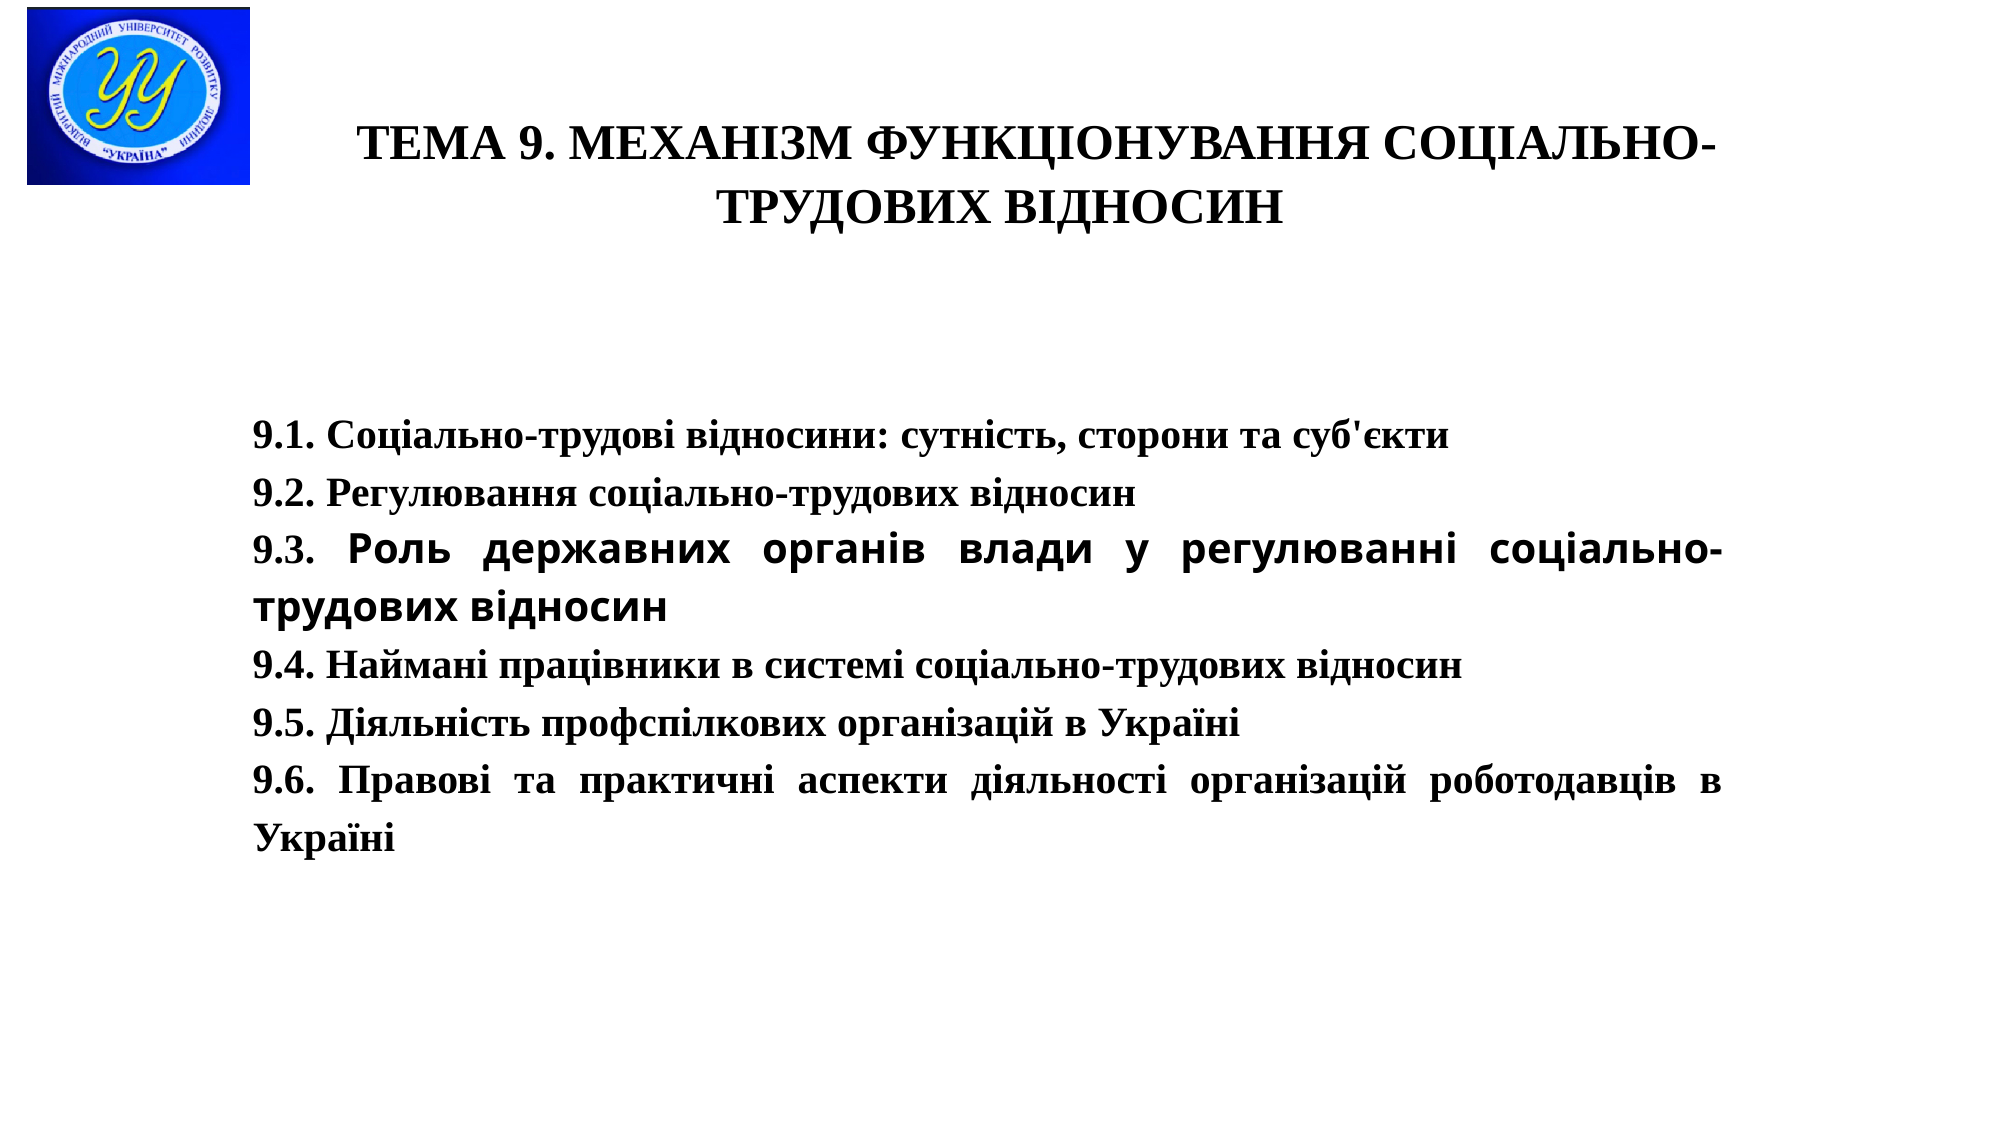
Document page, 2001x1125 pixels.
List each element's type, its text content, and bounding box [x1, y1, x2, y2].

title ТЕМА 9. МЕХАНІЗМ ФУНКЦІОНУВАННЯ СОЦІАЛЬНО-ТРУДОВИХ ВІДНОСИН [249, 65, 1750, 242]
subtitle 9.1. Соціально-трудові відносини: сутність, сторони та суб'єкти 9.2. Регулювання соціально-трудових відносин 9.3. Роль державних органів влади у регулюванні соціально-трудових відносин 9.4. Наймані працівники в системі соціально-трудових відносин 9.5. Діяльність профспілкових організацій в Україні 9.6. Правові та практичні аспекти діяльності організацій роботодавців в Україні [237, 391, 1738, 664]
picture [27, 7, 250, 185]
